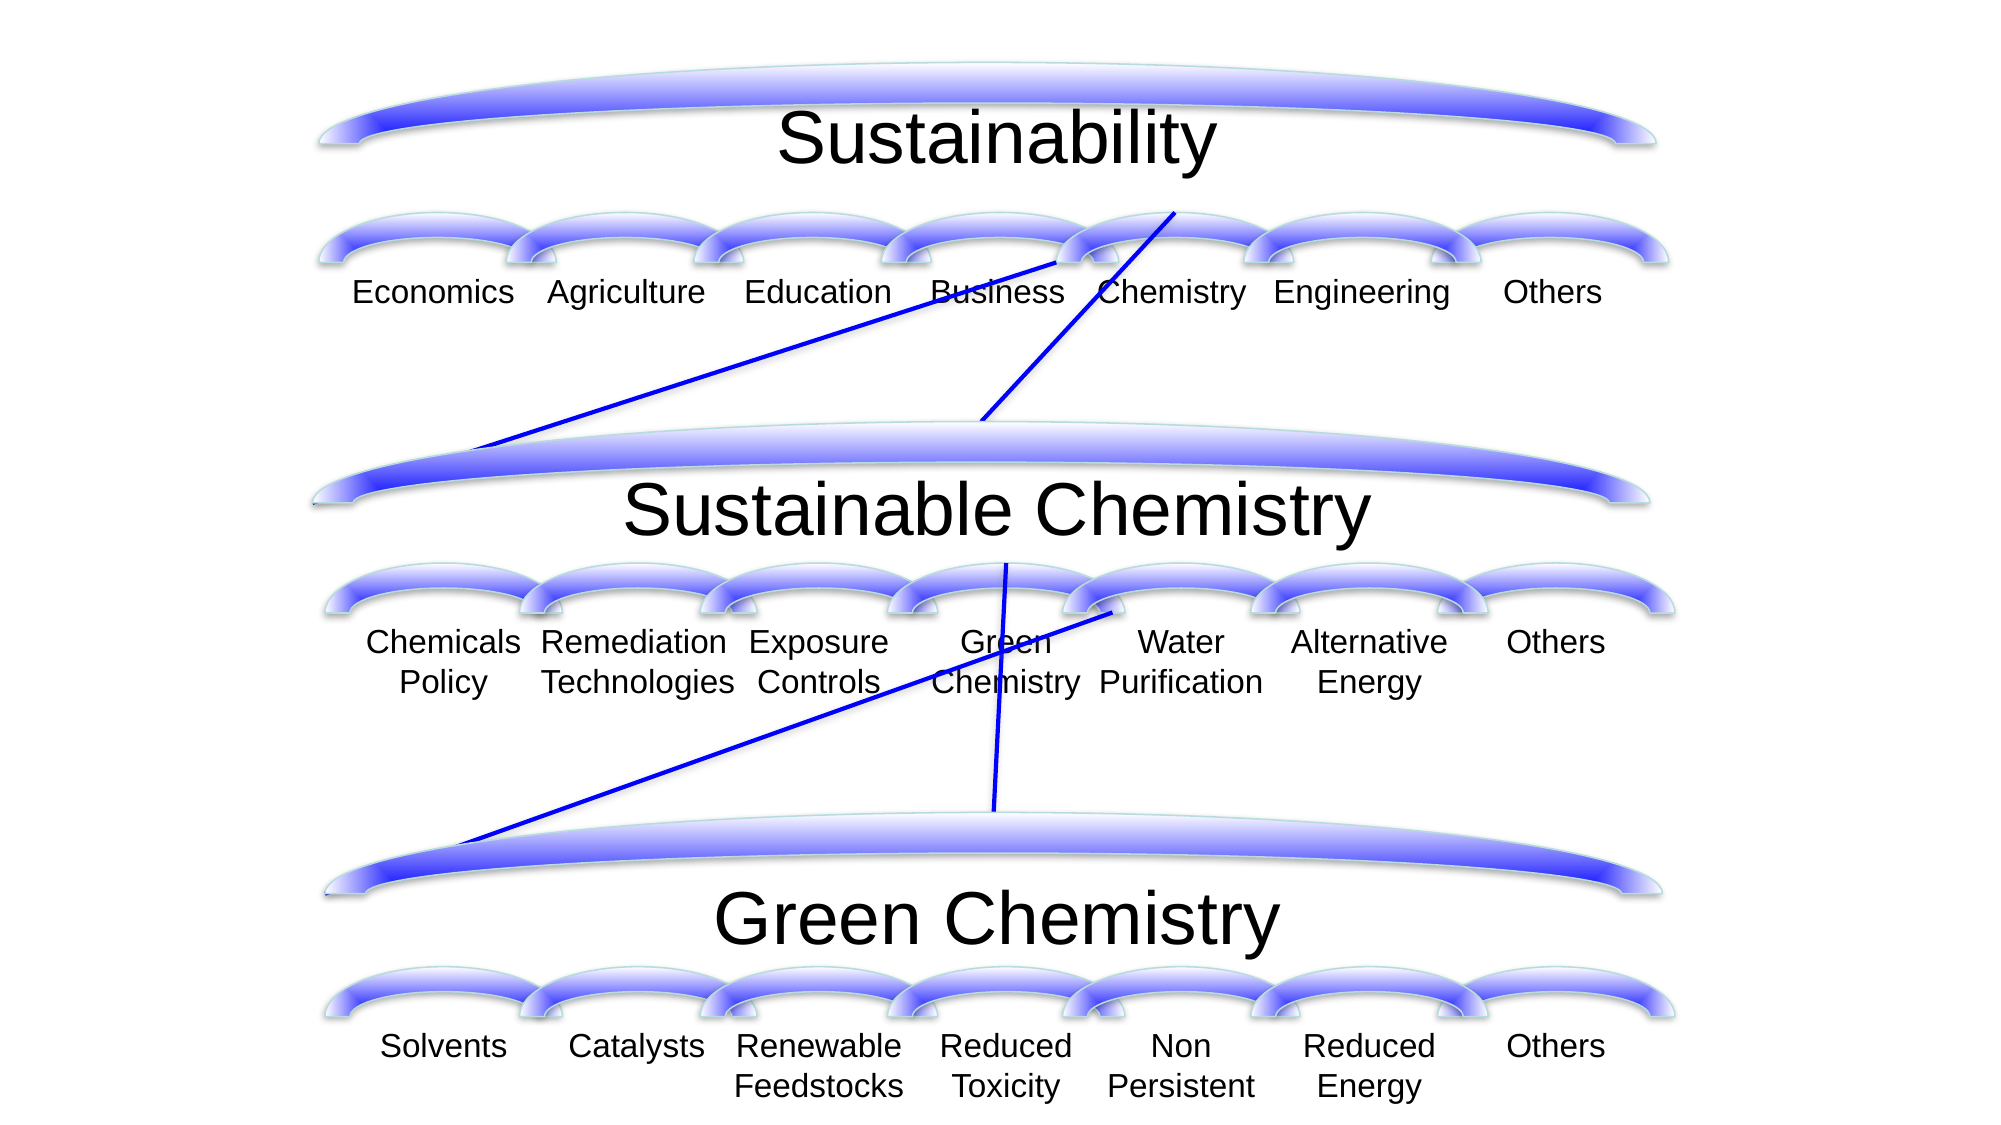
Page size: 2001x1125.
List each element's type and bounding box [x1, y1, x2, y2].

text_box [312, 262, 1650, 585]
text_box [324, 562, 519, 612]
text_box [693, 212, 881, 262]
text_box [1243, 212, 1482, 262]
text_box [887, 966, 1062, 1113]
text_box [1056, 212, 1243, 262]
text_box [887, 562, 1062, 612]
text_box [1482, 212, 1669, 318]
text_box [1250, 966, 1489, 1113]
text_box [318, 212, 506, 262]
text_box [1489, 562, 1675, 669]
text_box [1489, 966, 1675, 1073]
text_box [881, 212, 1056, 262]
text_box [1062, 966, 1250, 1113]
text_box [700, 562, 887, 612]
text_box [519, 966, 700, 1073]
text_box [1062, 562, 1250, 612]
text_box [506, 212, 693, 262]
text_box [1250, 562, 1489, 612]
text_box [700, 966, 887, 1113]
text_box [519, 562, 700, 612]
text_box [324, 966, 519, 1073]
text_box [324, 612, 1663, 966]
text_box [318, 62, 1657, 212]
